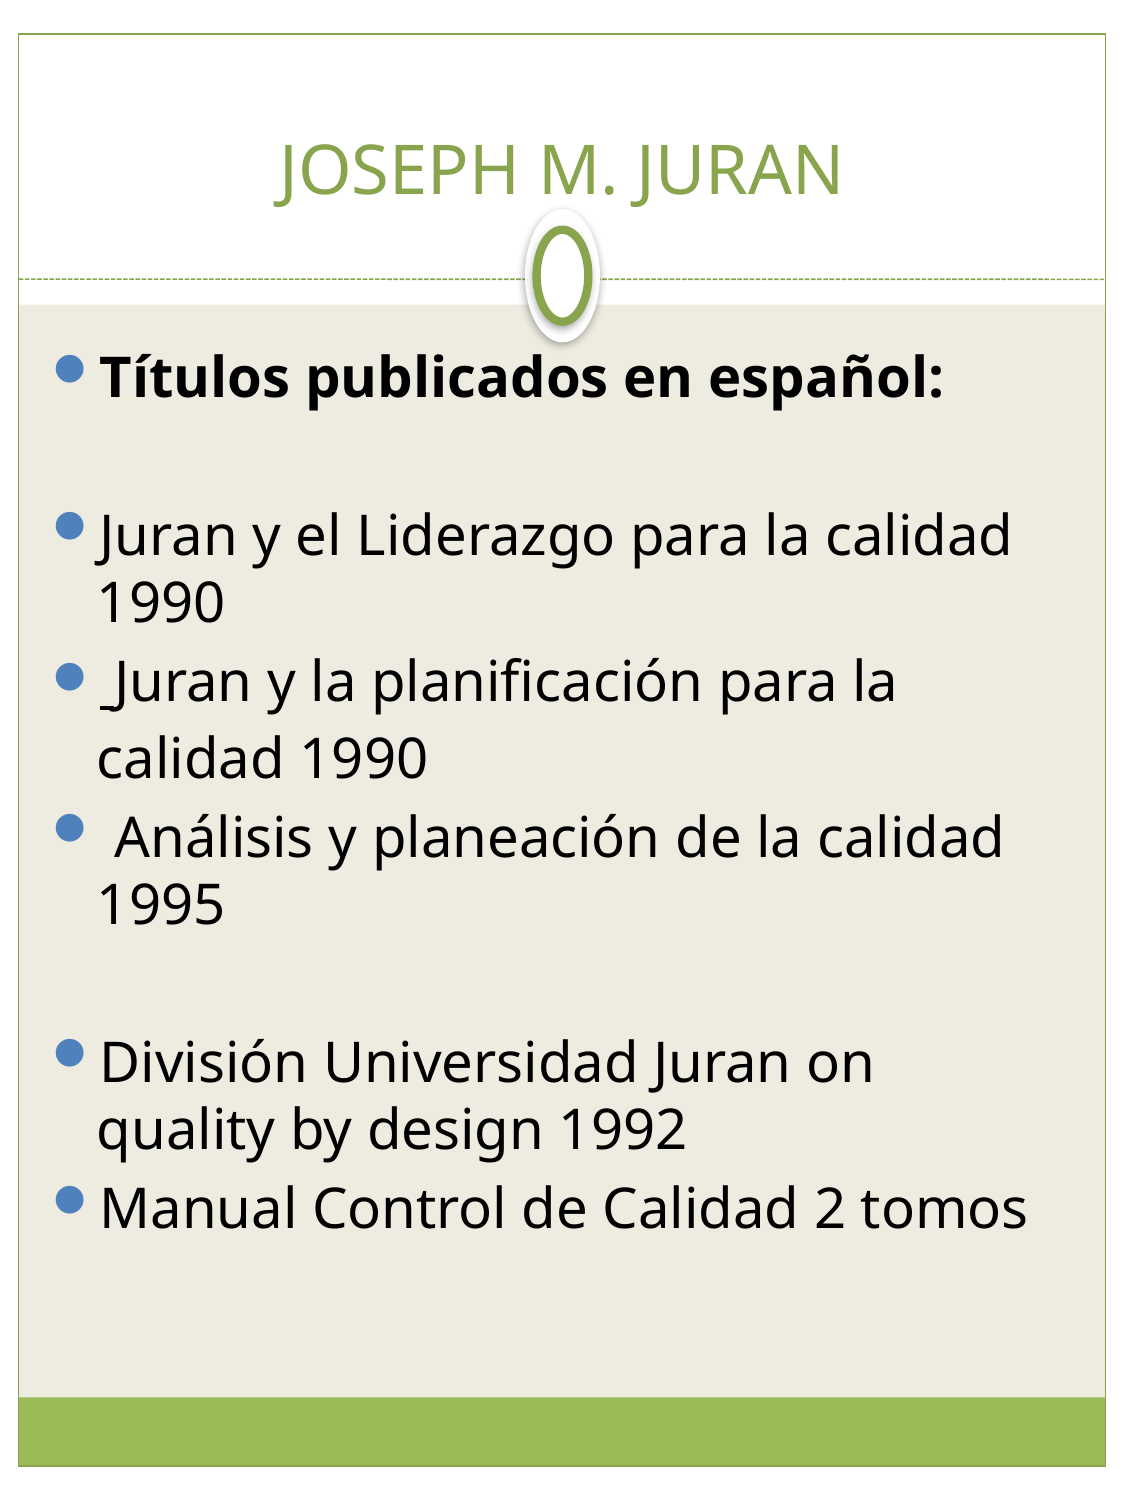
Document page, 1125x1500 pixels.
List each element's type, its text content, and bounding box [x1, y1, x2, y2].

title JOSEPH M. JURAN [37, 50, 1088, 216]
list Títulos publicados en español: Juran y el Liderazgo para la calidad 1990 Juran y la planificación para la calidad 1990 Análisis y planeación de la calidad 1995 División Universidad Juran on quality by design 1992 Manual Control de Calidad 2 tomos [37, 334, 1084, 1334]
